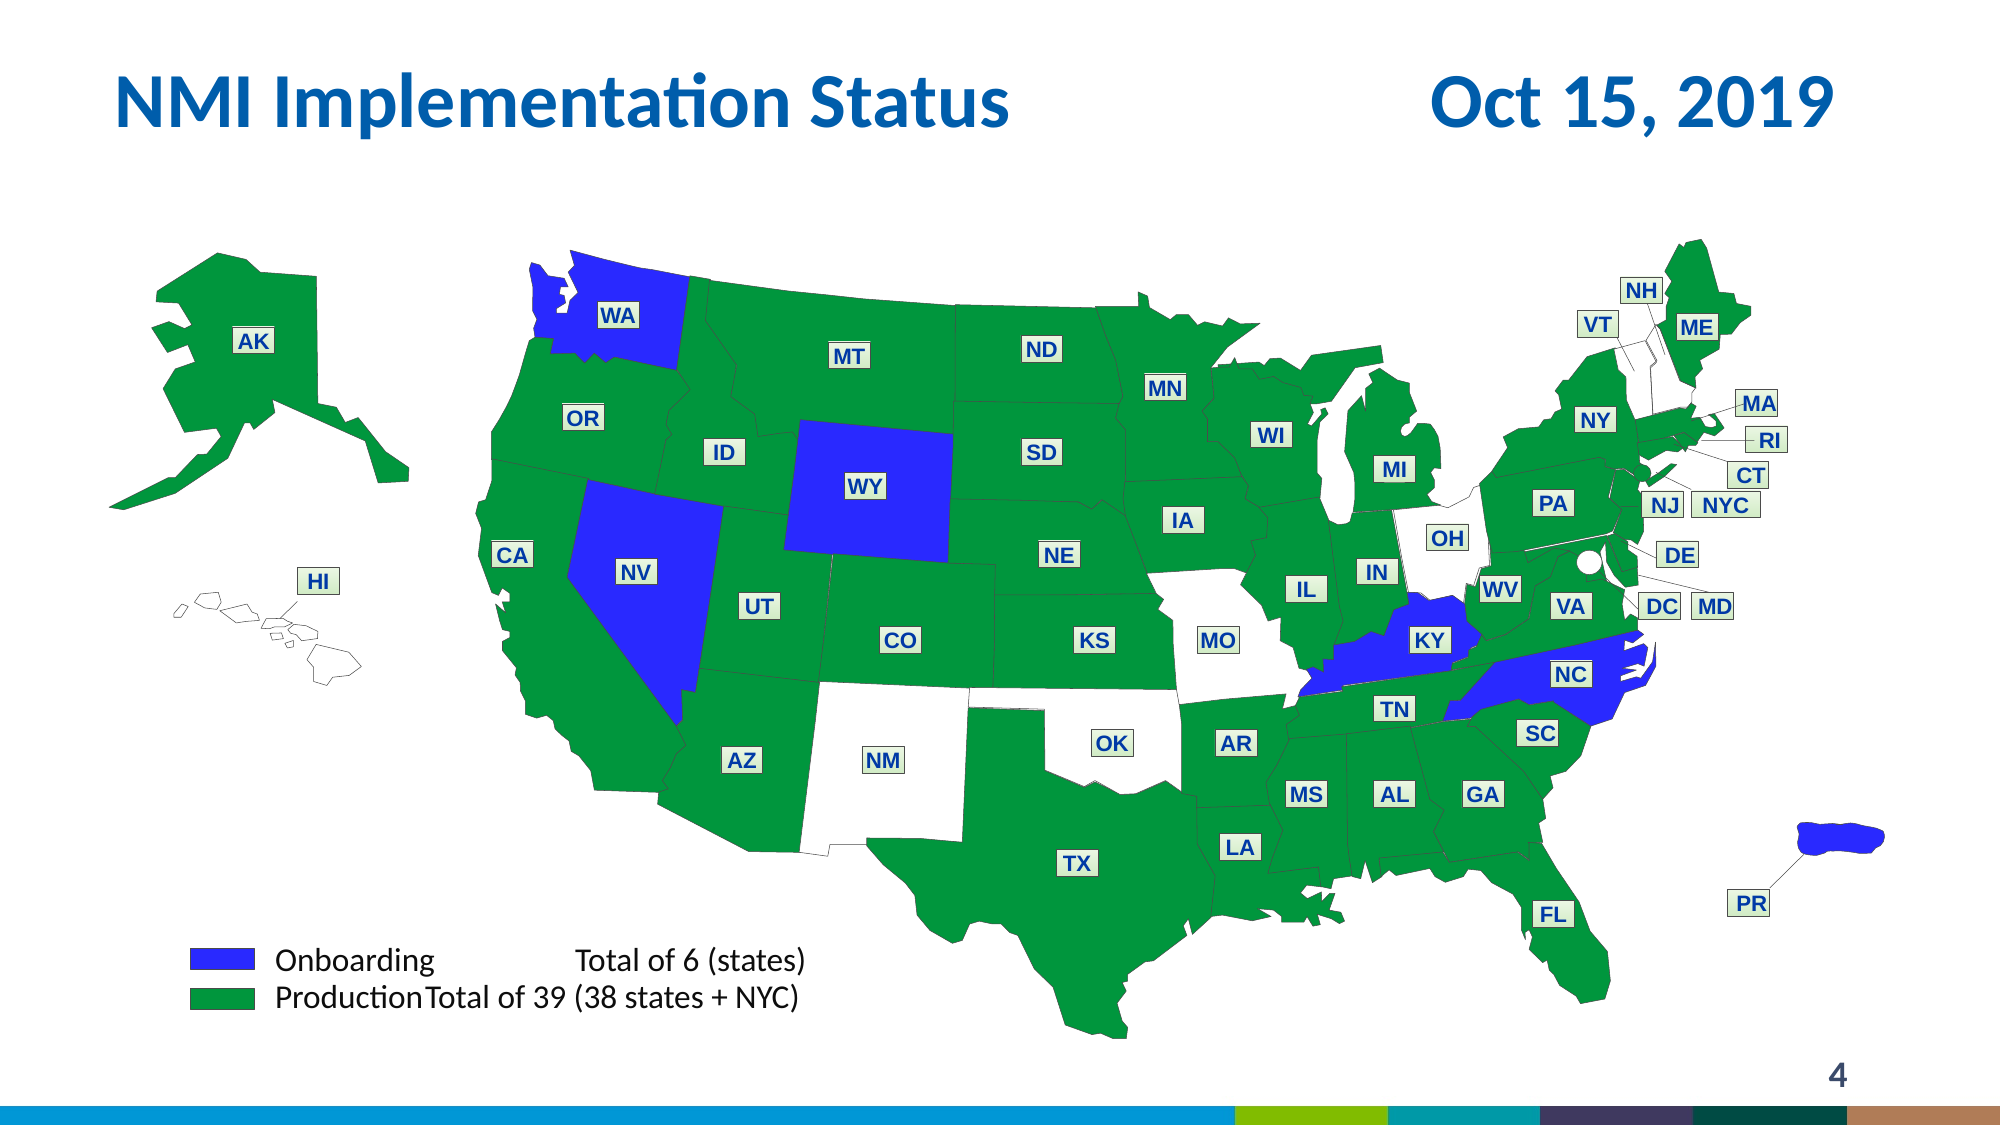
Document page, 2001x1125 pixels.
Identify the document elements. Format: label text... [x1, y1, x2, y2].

slide_number 4 [1412, 1050, 1863, 1103]
title NMI Implementation Status Oct 15, 2019 [99, 45, 1900, 151]
picture [0, 1096, 2000, 1125]
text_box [108, 238, 1886, 1039]
